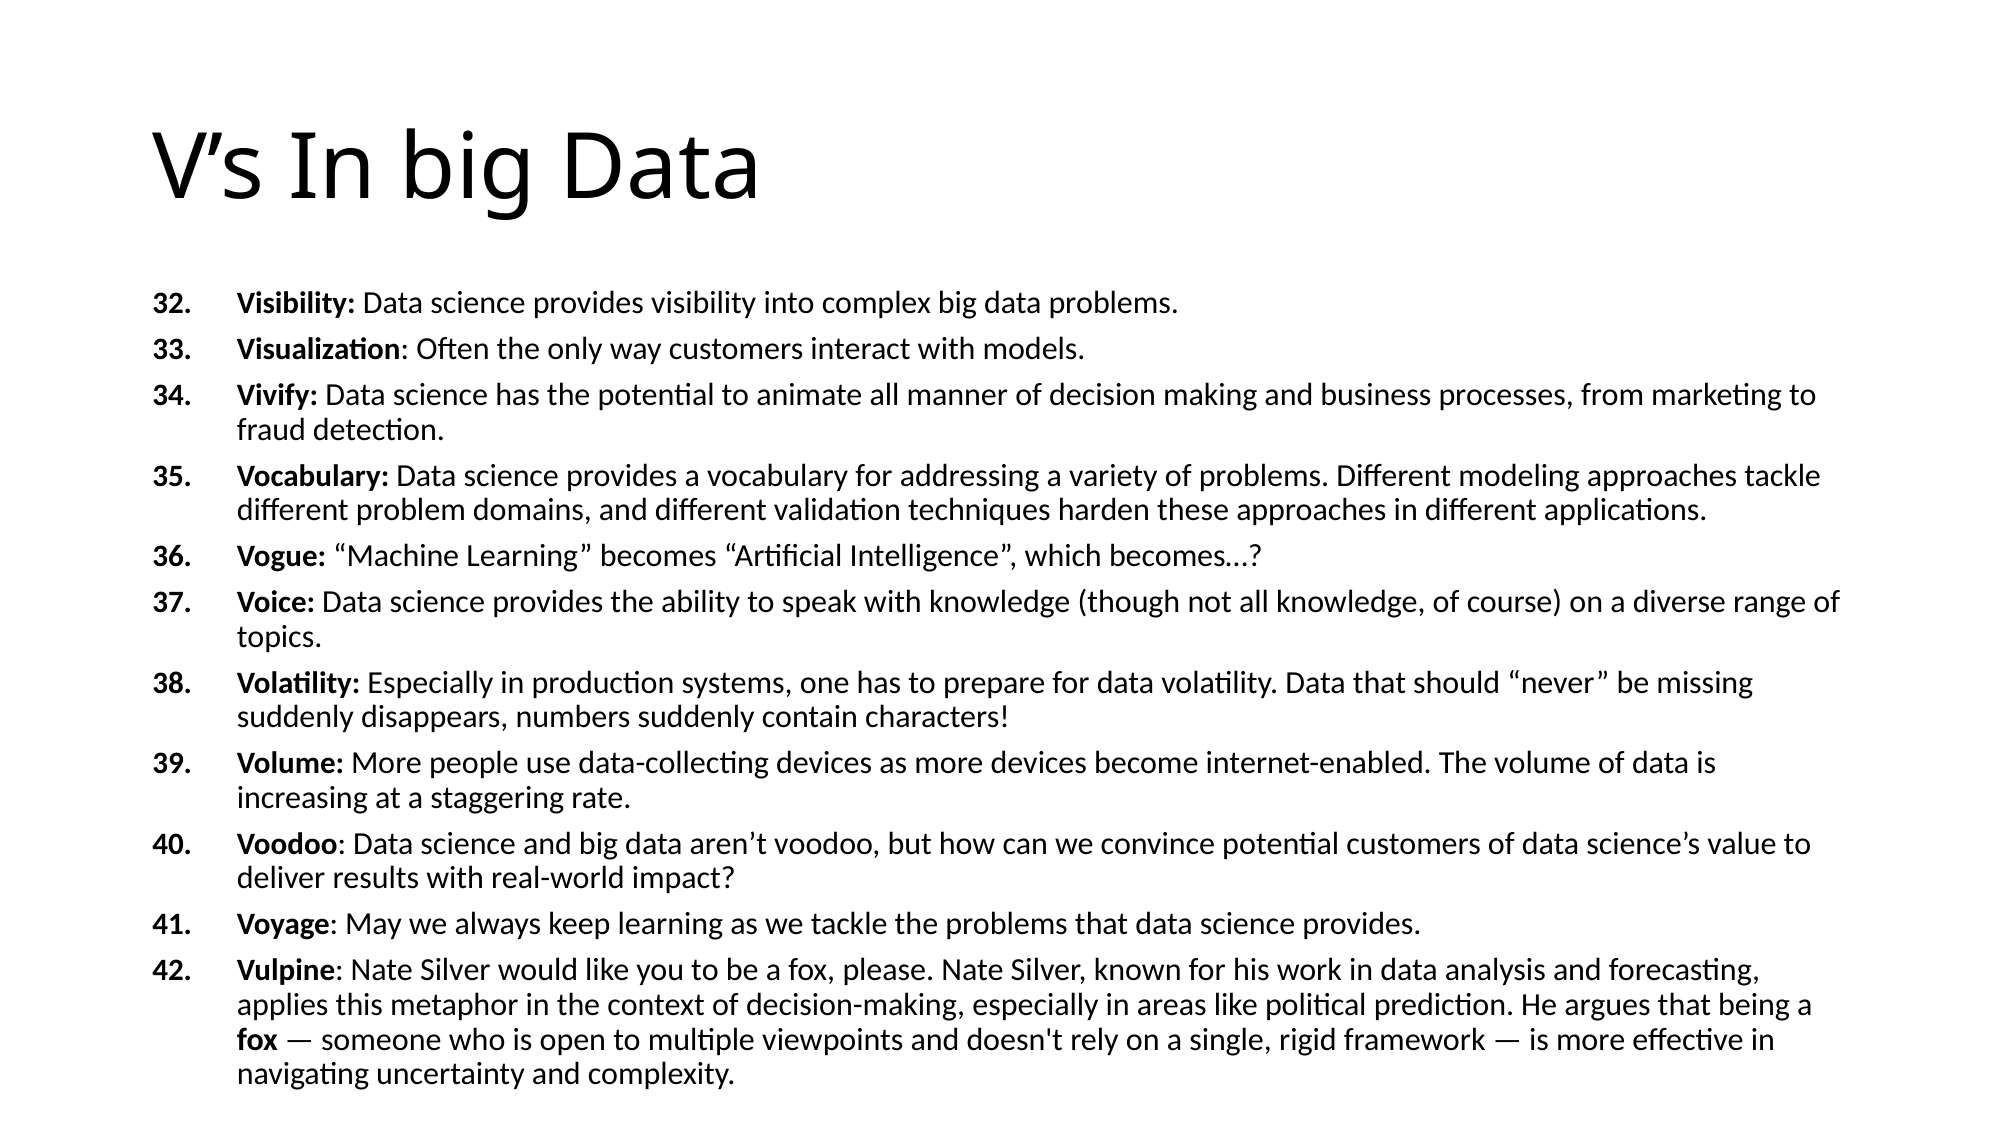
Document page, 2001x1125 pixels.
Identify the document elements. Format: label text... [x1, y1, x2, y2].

title V’s In big Data [137, 59, 1863, 229]
list Visibility: Data science provides visibility into complex big data problems. Visualization: Often the only way customers interact with models. Vivify: Data science has the potential to animate all manner of decision making and business processes, from marketing to fraud detection. Vocabulary: Data science provides a vocabulary for addressing a variety of problems. Different modeling approaches tackle different problem domains, and different validation techniques harden these approaches in different applications. Vogue: “Machine Learning” becomes “Artificial Intelligence”, which becomes…? Voice: Data science provides the ability to speak with knowledge (though not all knowledge, of course) on a diverse range of topics. Volatility: Especially in production systems, one has to prepare for data volatility. Data that should “never” be missing suddenly disappears, numbers suddenly contain characters! Volume: More people use data-collecting devices as more devices become internet-enabled. The volume of data is increasing at a staggering rate. Voodoo: Data science and big data aren’t voodoo, but how can we convince potential customers of data science’s value to deliver results with real-world impact? Voyage: May we always keep learning as we tackle the problems that data science provides. Vulpine: Nate Silver would like you to be a fox, please. Nate Silver, known for his work in data analysis and forecasting, applies this metaphor in the context of decision-making, especially in areas like political prediction. He argues that being a fox — someone who is open to multiple viewpoints and doesn't rely on a single, rigid framework — is more effective in navigating uncertainty and complexity. [137, 229, 1863, 1110]
